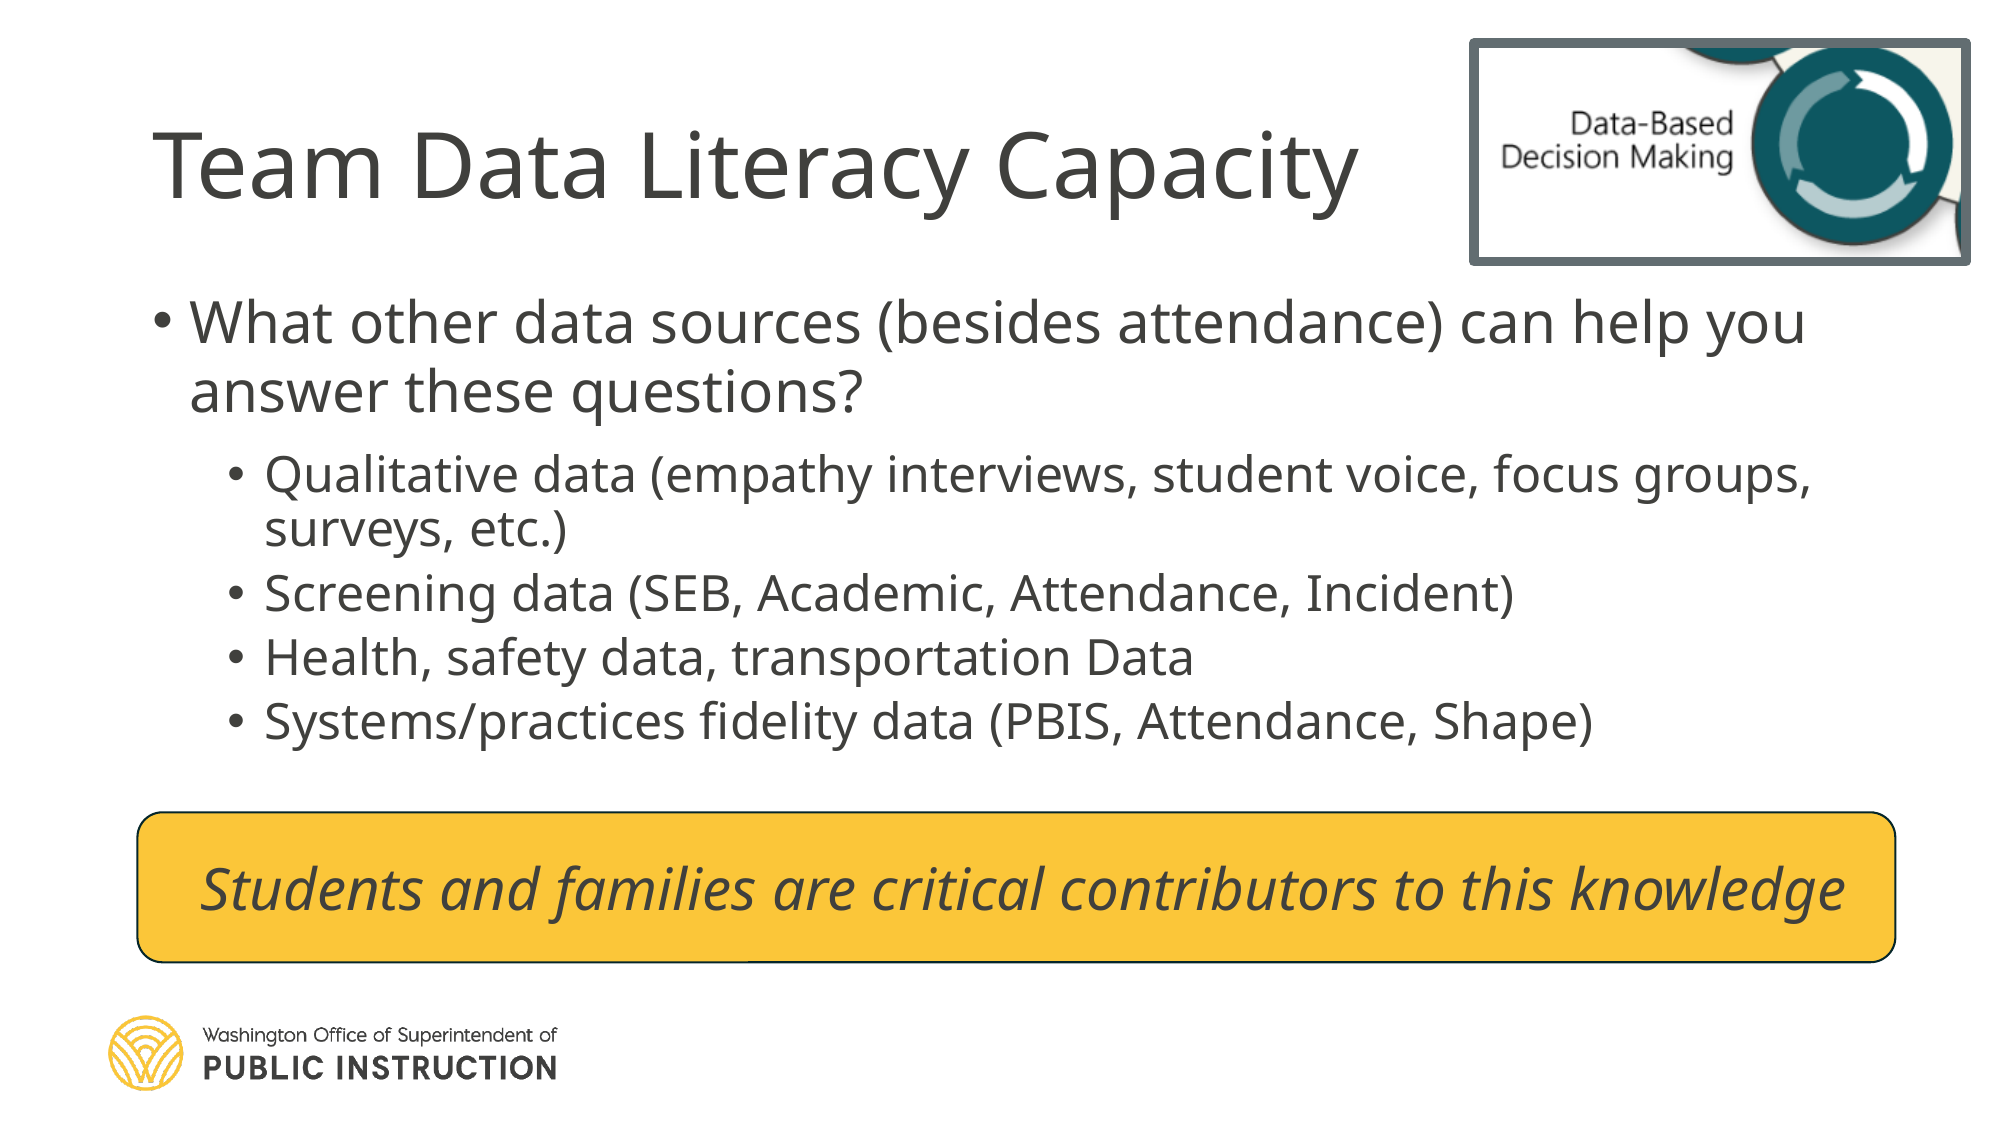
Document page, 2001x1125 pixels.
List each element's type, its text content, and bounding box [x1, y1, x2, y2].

text_box [136, 811, 1897, 964]
text_box Students and families are critical contributors to this knowledge [151, 844, 1896, 930]
title Team Data Literacy Capacity [137, 59, 1863, 277]
list What other data sources (besides attendance) can help you answer these questions? Qualitative data (empathy interviews, student voice, focus groups, surveys, etc.) Screening data (SEB, Academic, Attendance, Incident) Health, safety data, transportation Data Systems/practices fidelity data (PBIS, Attendance, Shape) [137, 277, 1863, 801]
picture [108, 1015, 558, 1091]
picture [1478, 47, 1962, 257]
